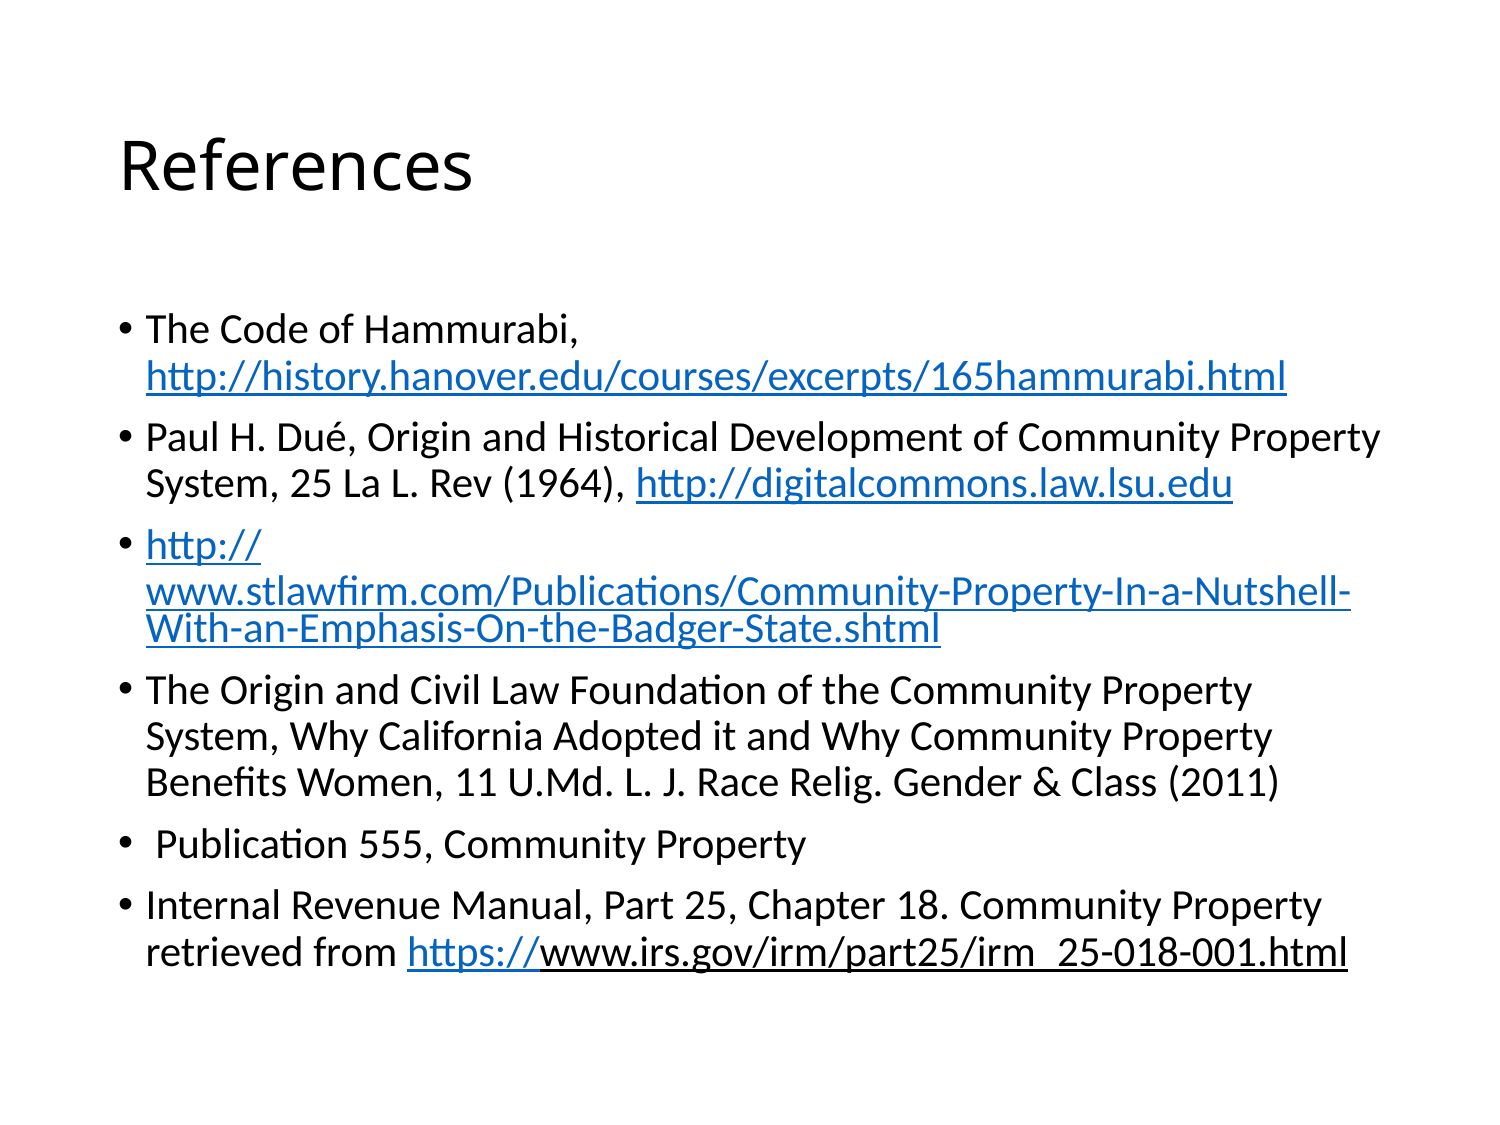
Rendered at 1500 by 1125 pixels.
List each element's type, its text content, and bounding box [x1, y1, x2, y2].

title References [103, 59, 1397, 278]
list The Code of Hammurabi, http://history.hanover.edu/courses/excerpts/165hammurabi.html Paul H. Dué, Origin and Historical Development of Community Property System, 25 La L. Rev (1964), http://digitalcommons.law.lsu.edu http://www.stlawfirm.com/Publications/Community-Property-In-a-Nutshell-With-an-Emphasis-On-the-Badger-State.shtml The Origin and Civil Law Foundation of the Community Property System, Why California Adopted it and Why Community Property Benefits Women, 11 U.Md. L. J. Race Relig. Gender & Class (2011) Publication 555, Community Property Internal Revenue Manual, Part 25, Chapter 18. Community Property retrieved from https://www.irs.gov/irm/part25/irm_25-018-001.html [103, 299, 1397, 1014]
